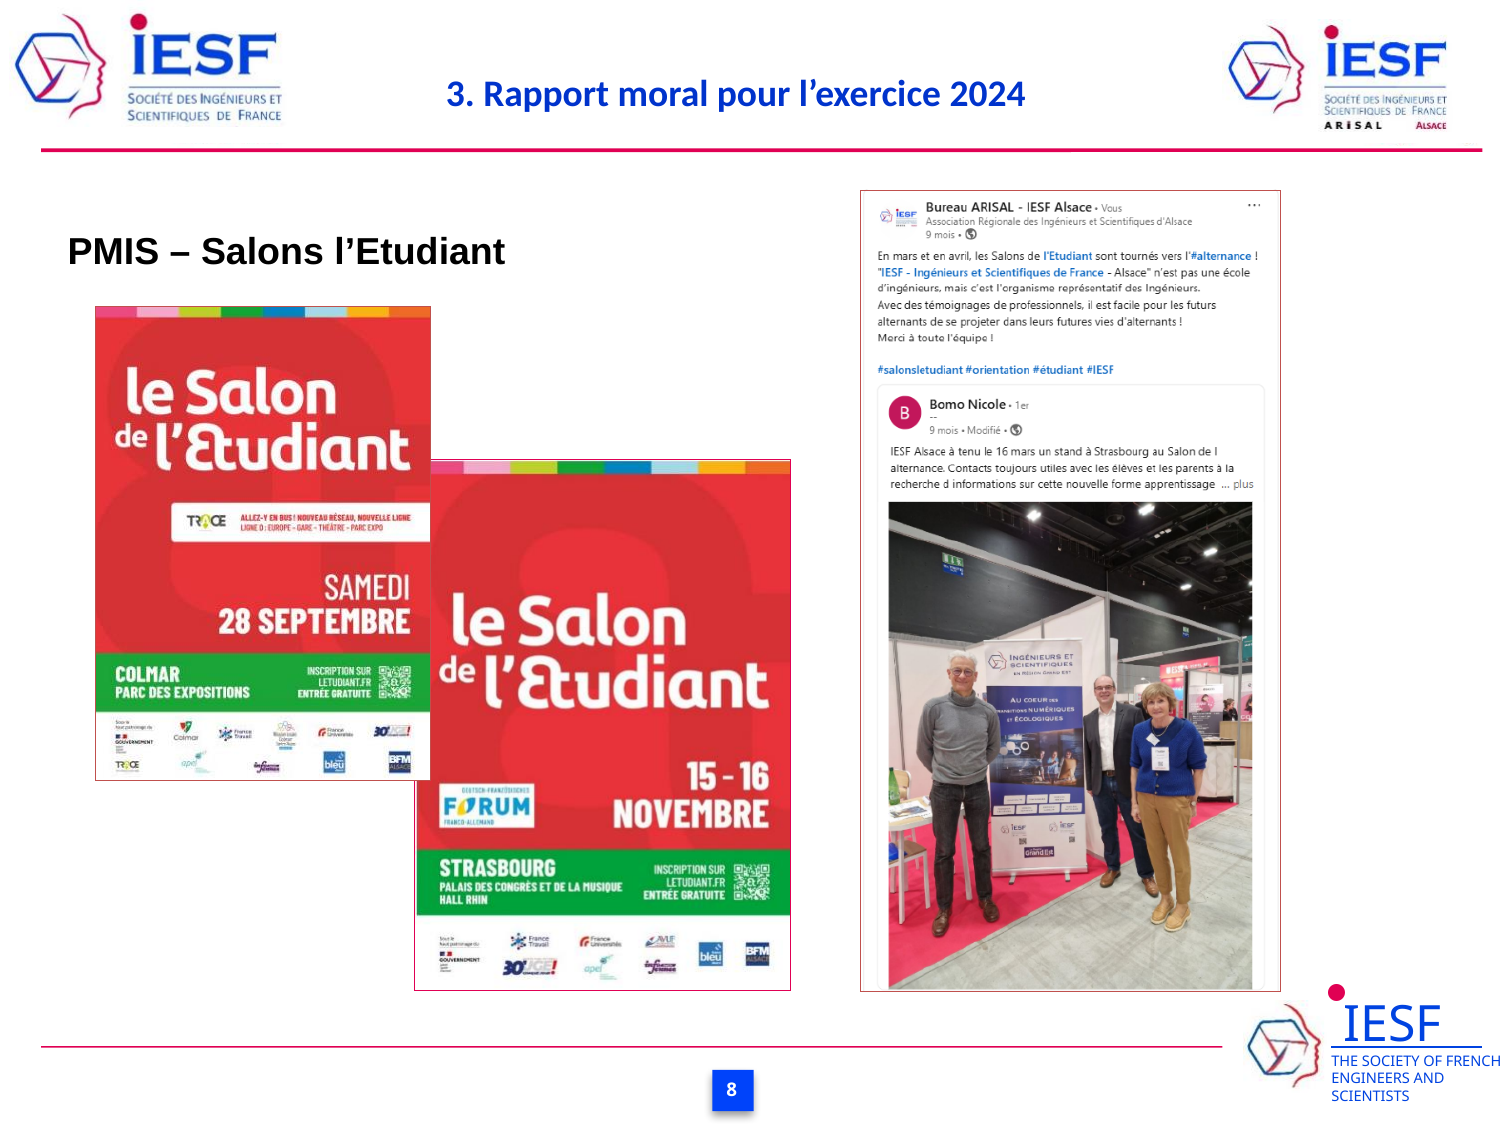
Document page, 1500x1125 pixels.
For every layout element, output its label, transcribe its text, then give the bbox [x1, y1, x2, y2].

picture [9, 0, 287, 148]
picture [860, 189, 1281, 993]
text_box 3. Rapport moral pour l’exercice 2024 [431, 54, 1069, 121]
text_box PMIS – Salons l’Etudiant [53, 219, 854, 280]
picture [94, 306, 791, 991]
picture [1243, 1000, 1327, 1093]
picture [1222, 18, 1453, 135]
